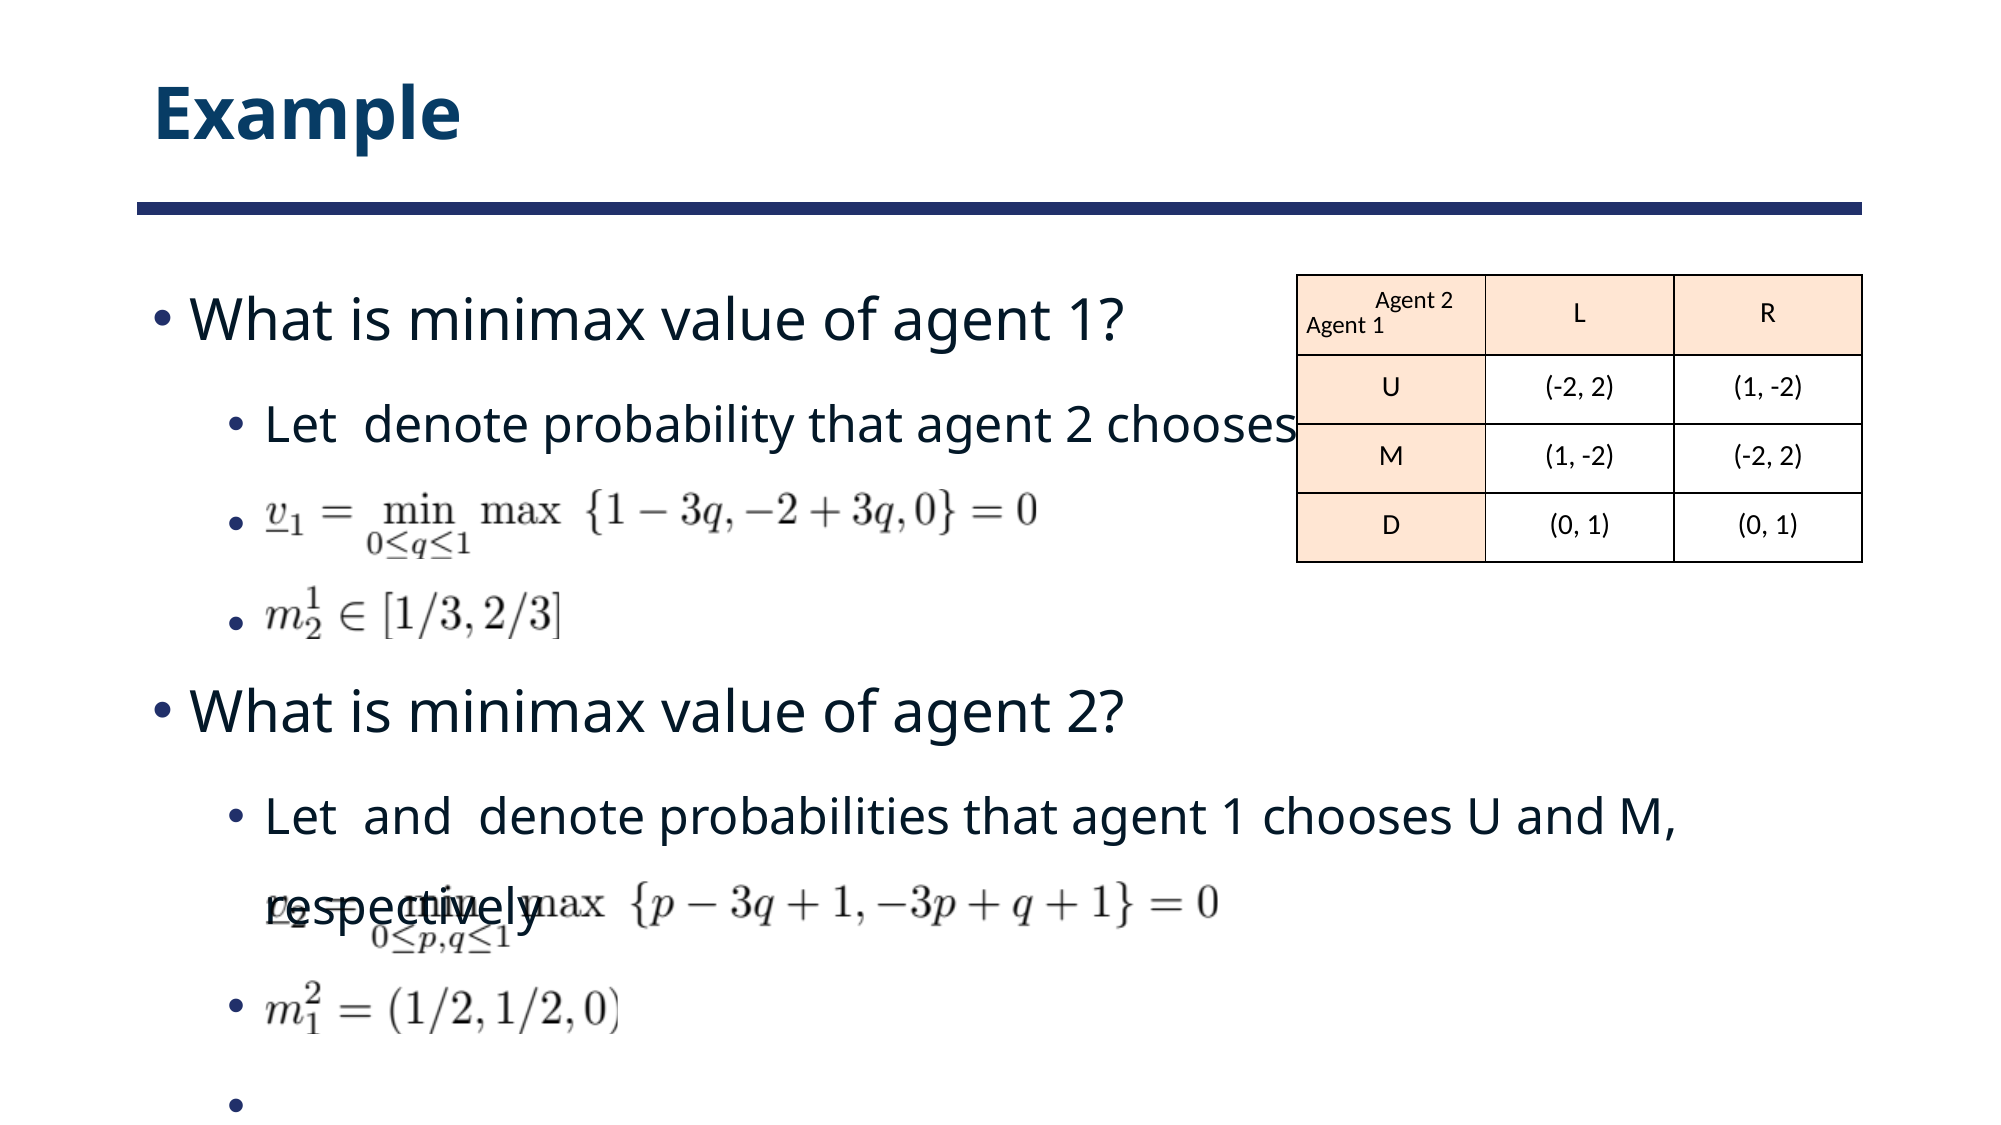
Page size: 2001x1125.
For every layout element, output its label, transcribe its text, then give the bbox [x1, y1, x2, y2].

title Example [137, 34, 1863, 197]
table_cell (-2, 2) [1486, 356, 1673, 423]
table_header R [1675, 276, 1861, 354]
picture [265, 880, 1218, 954]
picture [265, 489, 1037, 559]
table_cell (0, 1) [1486, 494, 1673, 561]
table_header Agent 2 Agent 1 [1298, 276, 1485, 354]
table_cell D [1298, 494, 1485, 561]
table_cell (0, 1) [1675, 494, 1861, 561]
table_cell U [1298, 356, 1485, 423]
picture [265, 584, 560, 639]
table_cell (1, -2) [1486, 425, 1673, 492]
picture [265, 979, 618, 1034]
table_cell (1, -2) [1675, 356, 1861, 423]
table_header L [1486, 276, 1673, 354]
table_cell M [1298, 425, 1485, 492]
table_cell (-2, 2) [1675, 425, 1861, 492]
